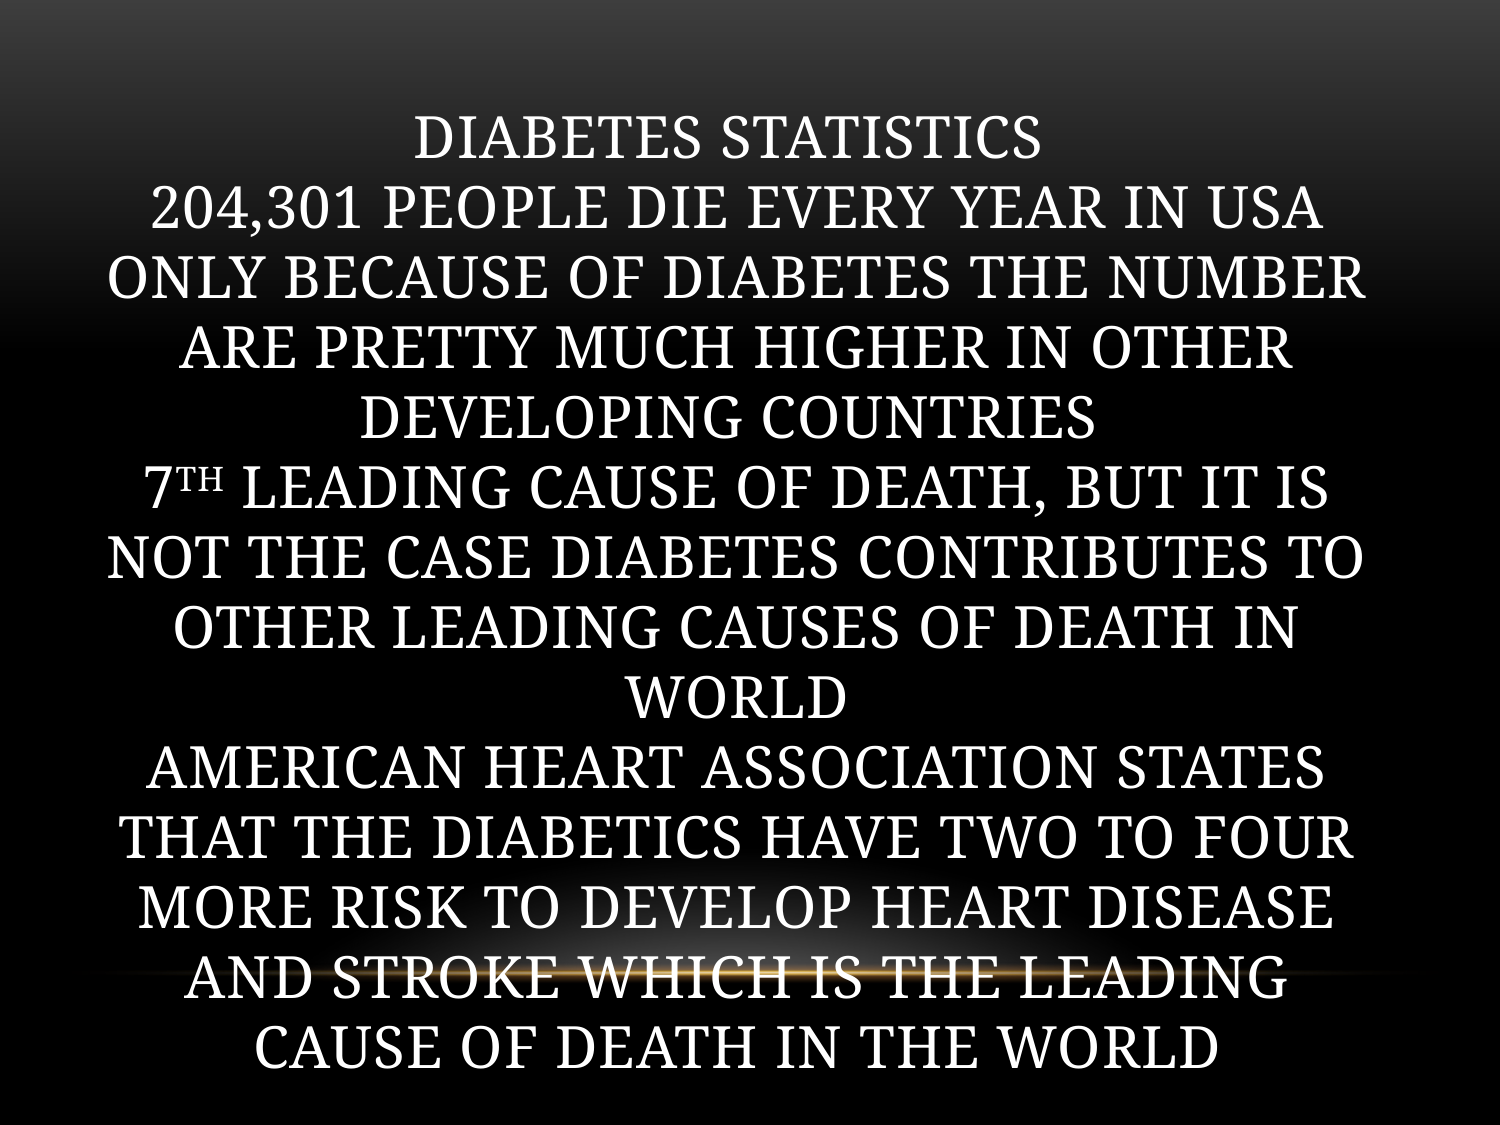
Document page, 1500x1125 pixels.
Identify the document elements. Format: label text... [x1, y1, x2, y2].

title Diabetes statistics 204,301 people die every year in usa only because of diabetes the number are pretty much higher in other developing countries 7th leading cause of death, but it is not the case diabetes contributes to other leading causes of death in world American heart association states that the diabetics have two to four more risk to develop heart disease and stroke which is the leading cause of death in the world [87, 37, 1388, 1088]
picture [0, 0, 1500, 1125]
